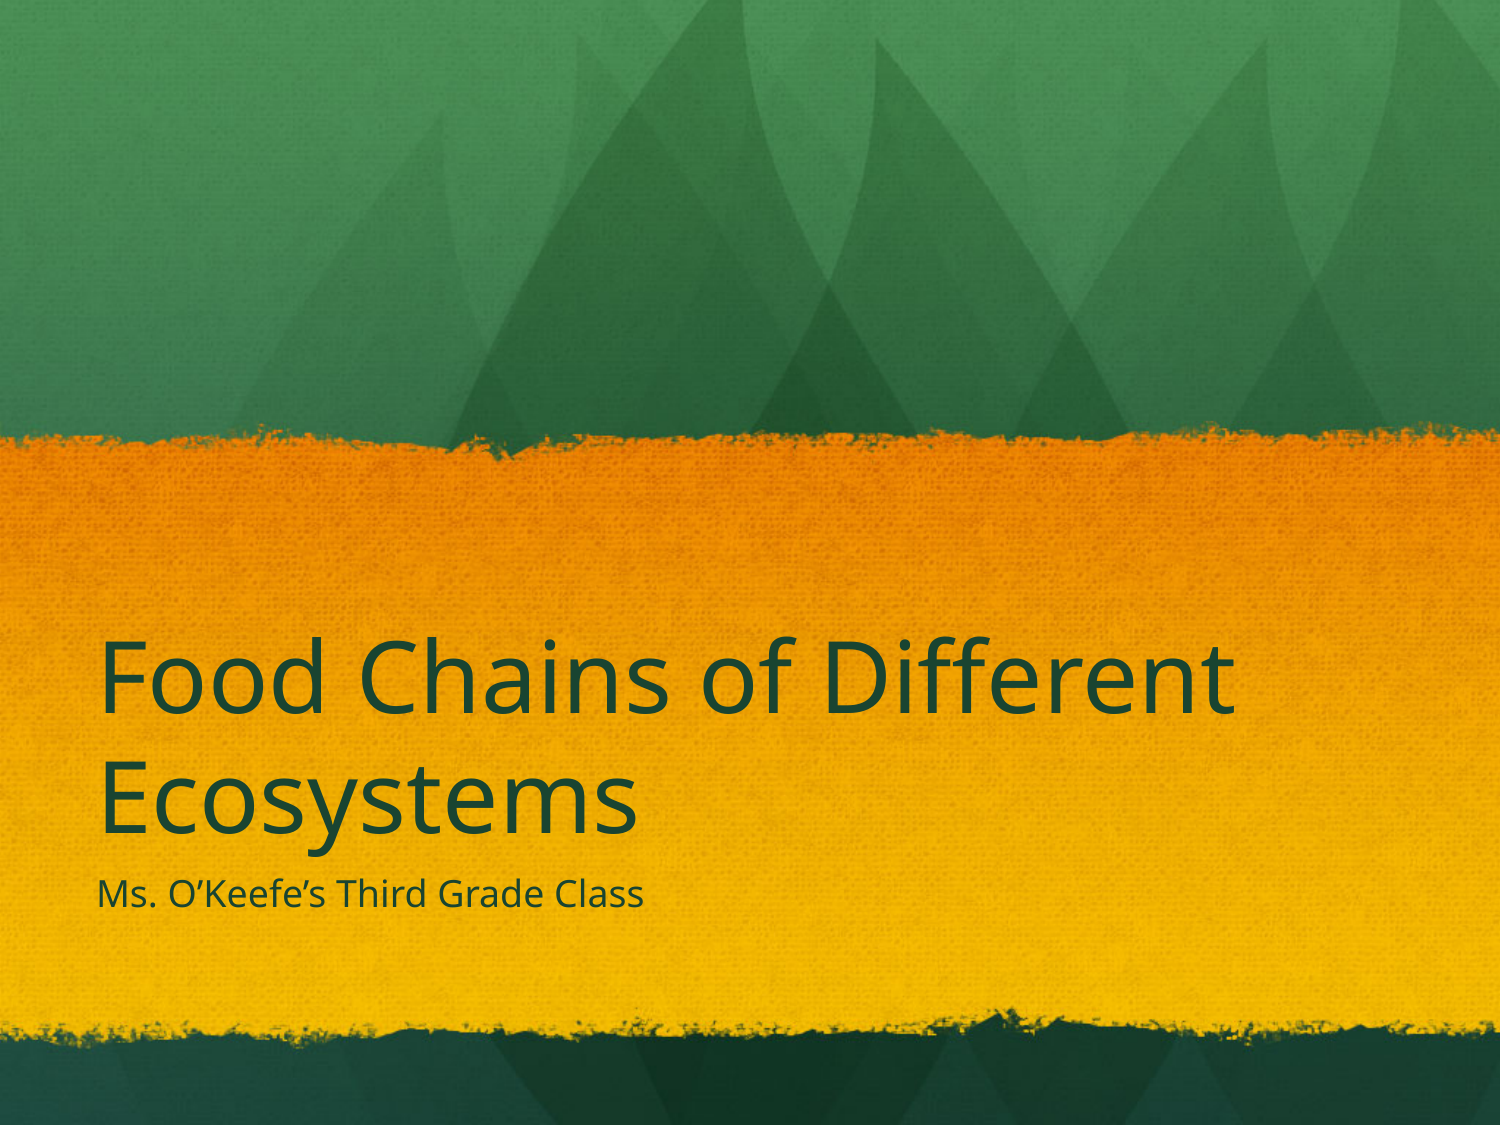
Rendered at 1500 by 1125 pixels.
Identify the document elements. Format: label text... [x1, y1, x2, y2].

title Food Chains of Different Ecosystems [81, 619, 1262, 861]
picture [0, 0, 1500, 1125]
subtitle Ms. O’Keefe’s Third Grade Class [81, 862, 1262, 1025]
